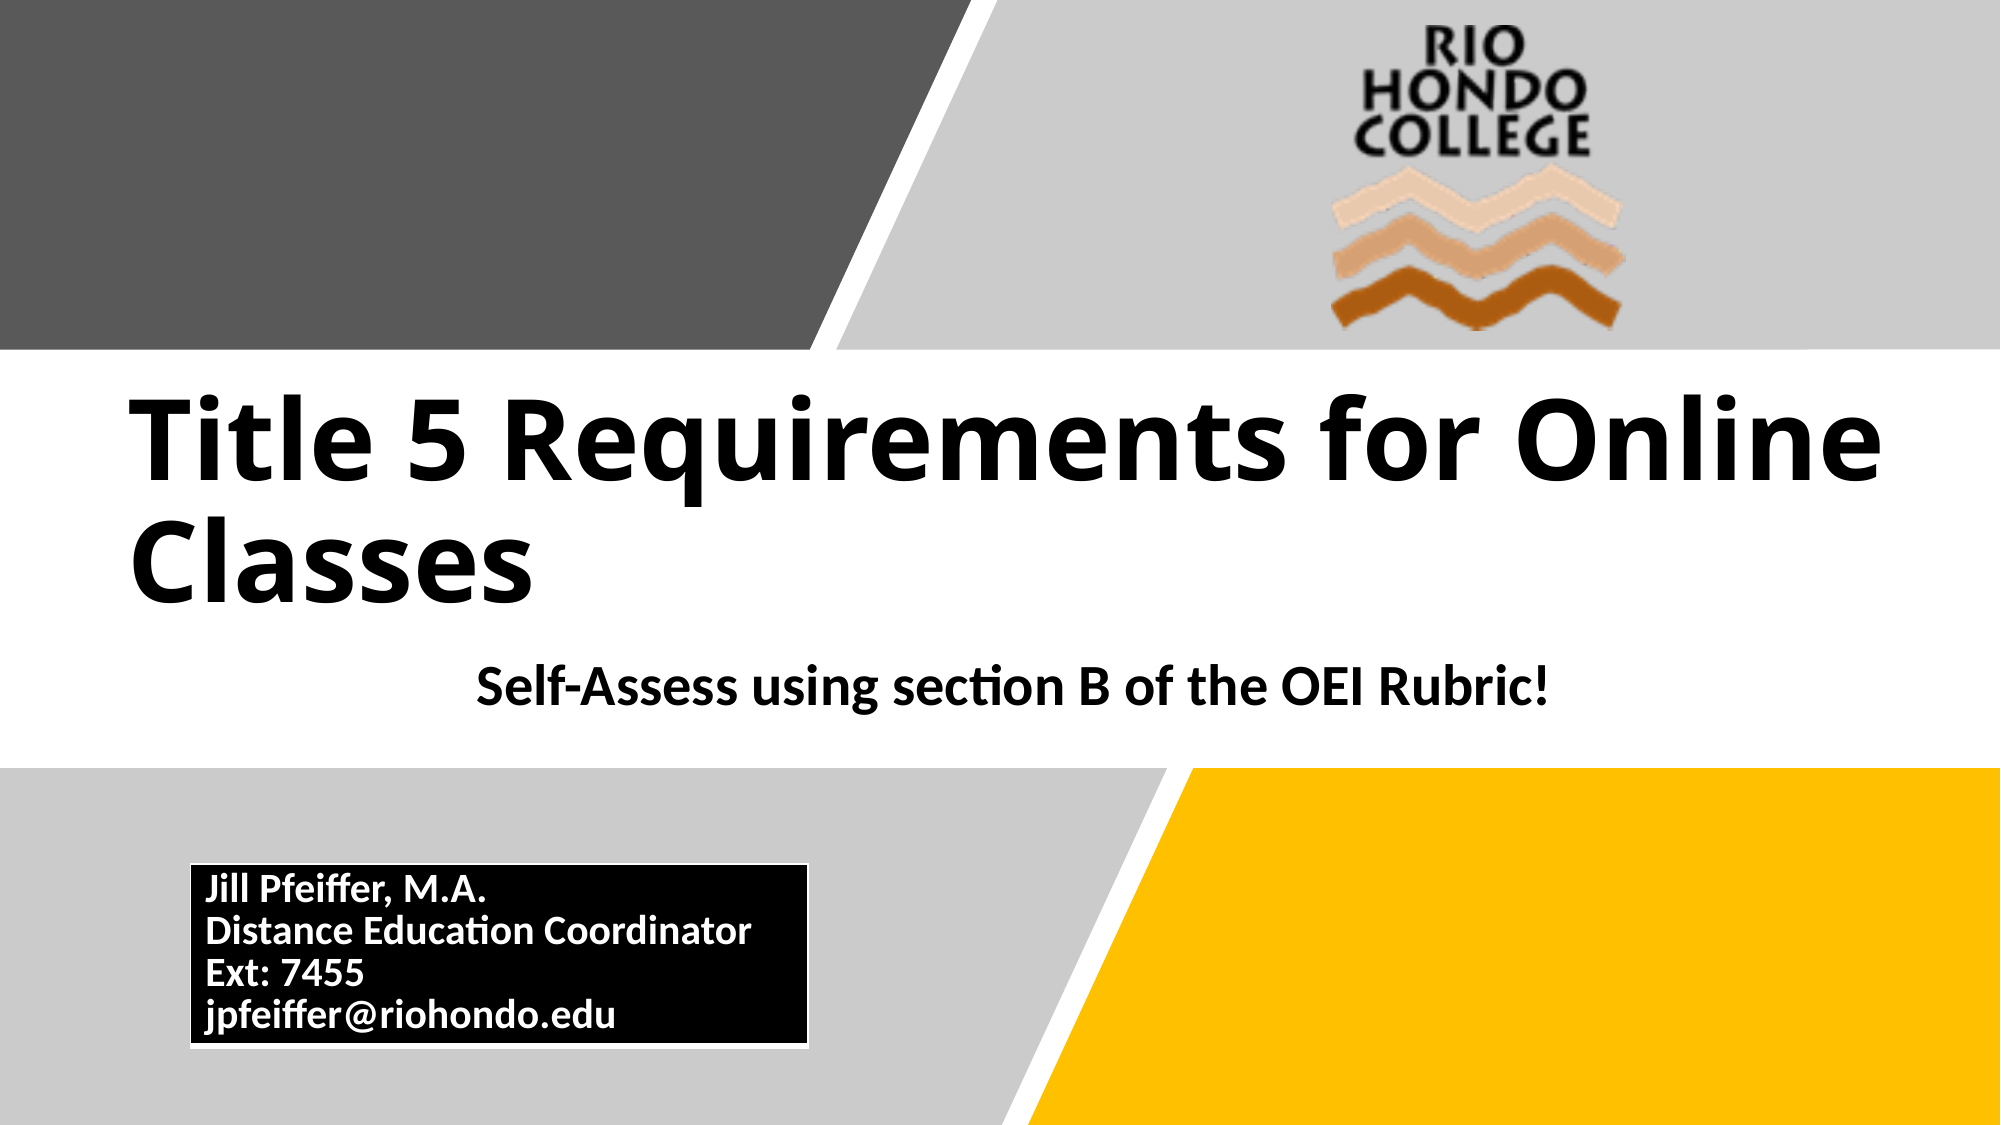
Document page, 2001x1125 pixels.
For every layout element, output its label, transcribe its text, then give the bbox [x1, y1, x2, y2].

text_box [834, 0, 2000, 351]
picture [1331, 25, 1626, 331]
table_header Jill Pfeiffer, M.A. Distance Education Coordinator Ext: 7455 jpfeiffer@riohondo.edu [191, 865, 807, 1043]
text_box [0, 0, 973, 351]
text_box [0, 767, 1169, 1125]
text_box [1007, 767, 1192, 1125]
text_box [1026, 767, 2000, 1125]
subtitle Self-Assess using section B of the OEI Rubric! [461, 647, 1892, 742]
title Title 5 Requirements for Online Classes [112, 377, 1971, 635]
